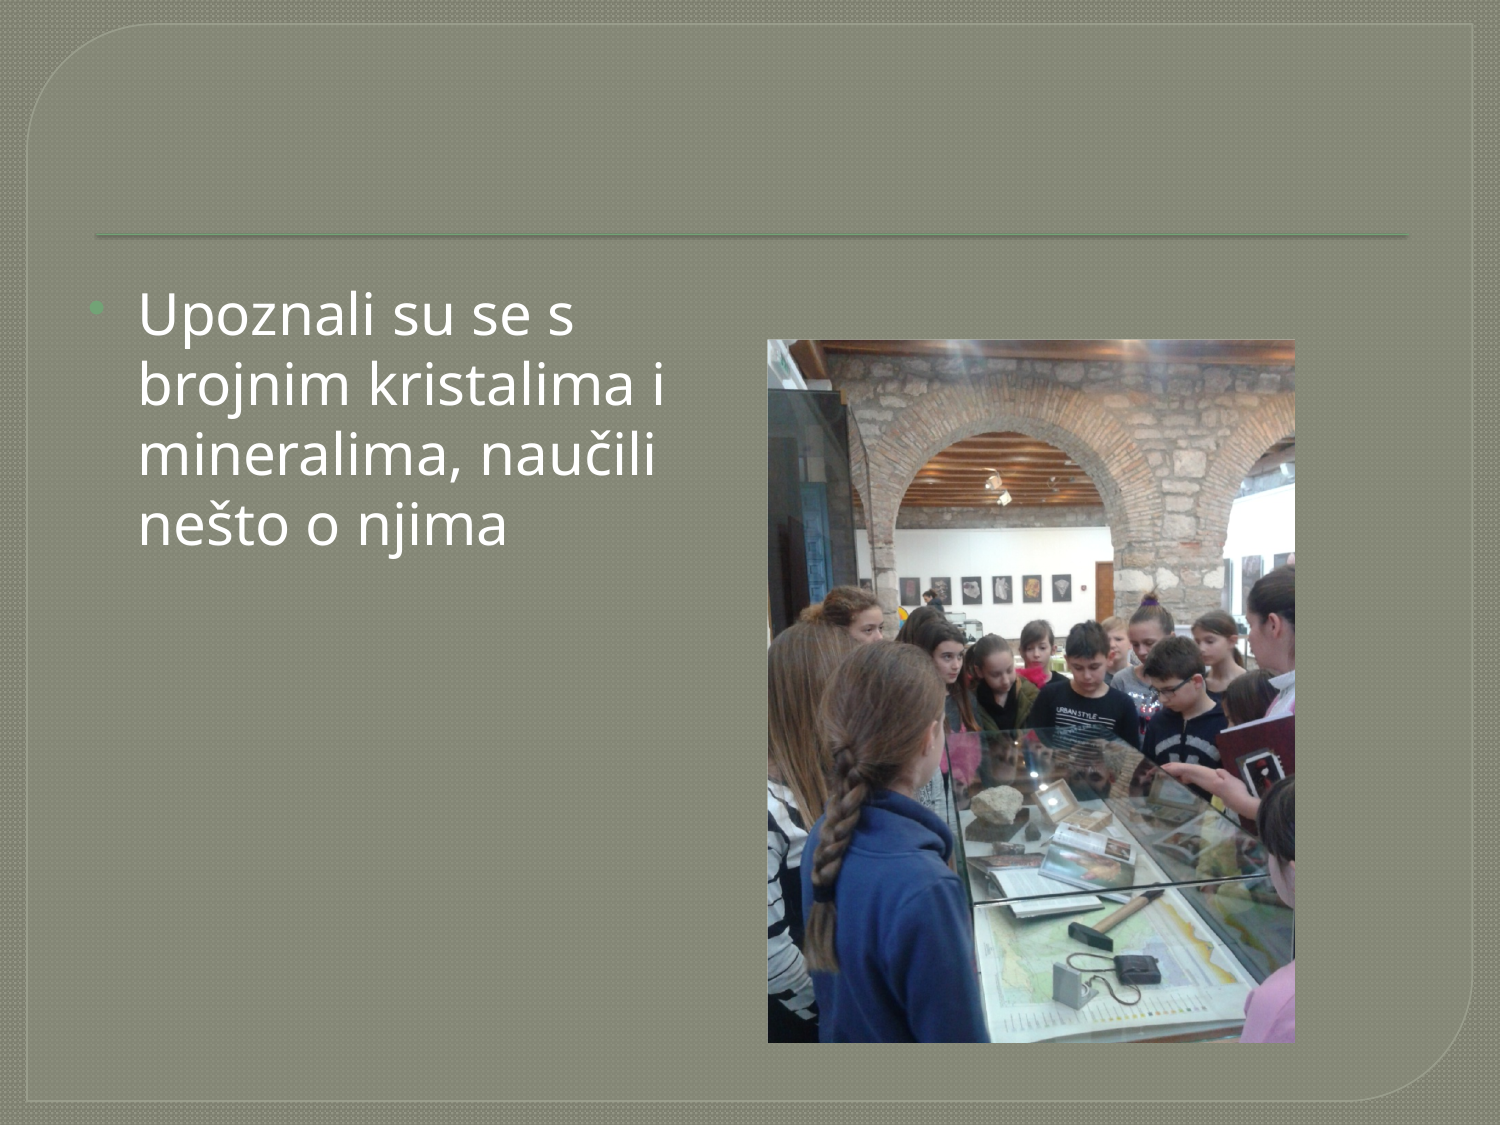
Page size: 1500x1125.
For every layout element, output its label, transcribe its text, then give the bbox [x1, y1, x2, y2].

picture [768, 340, 1295, 427]
picture [768, 956, 1295, 1042]
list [679, 427, 1383, 956]
list Upoznali su se s brojnim kristalima i mineralima, naučili nešto o njima [75, 270, 738, 1013]
